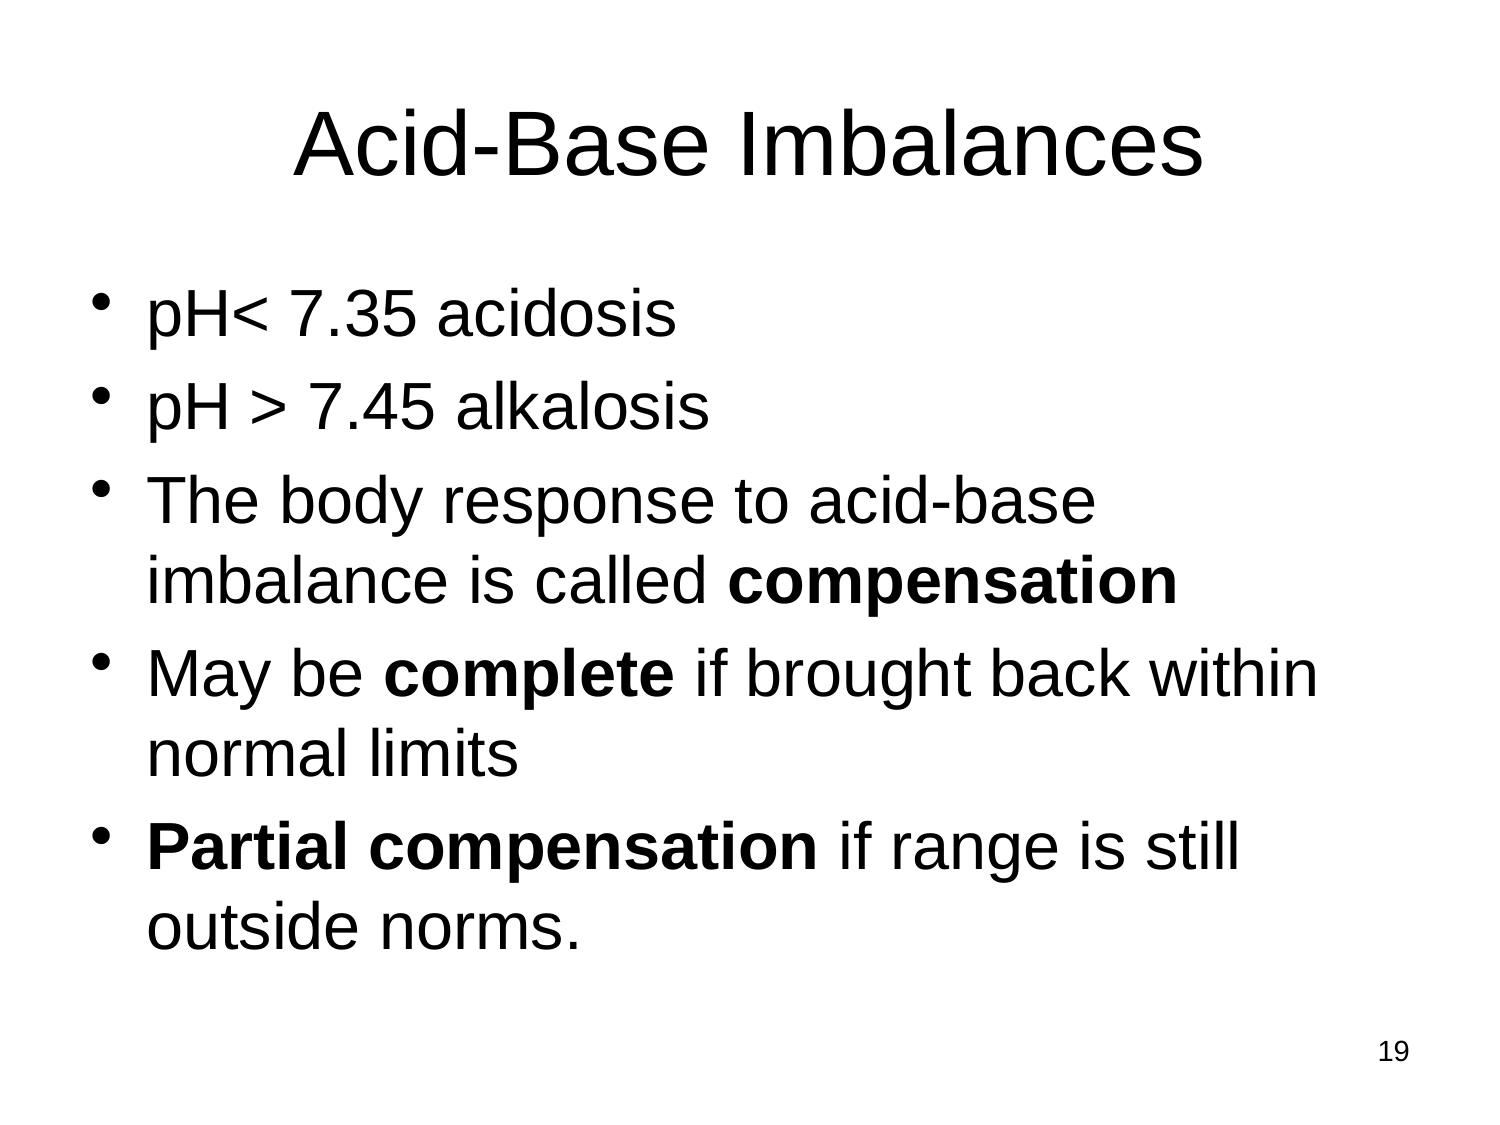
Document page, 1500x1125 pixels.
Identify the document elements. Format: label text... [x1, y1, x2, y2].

list pH< 7.35 acidosis pH > 7.45 alkalosis The body response to acid-base imbalance is called compensation May be complete if brought back within normal limits Partial compensation if range is still outside norms. [75, 262, 1425, 1005]
title Acid-Base Imbalances [75, 45, 1425, 233]
slide_number 19 [1074, 1024, 1425, 1103]
